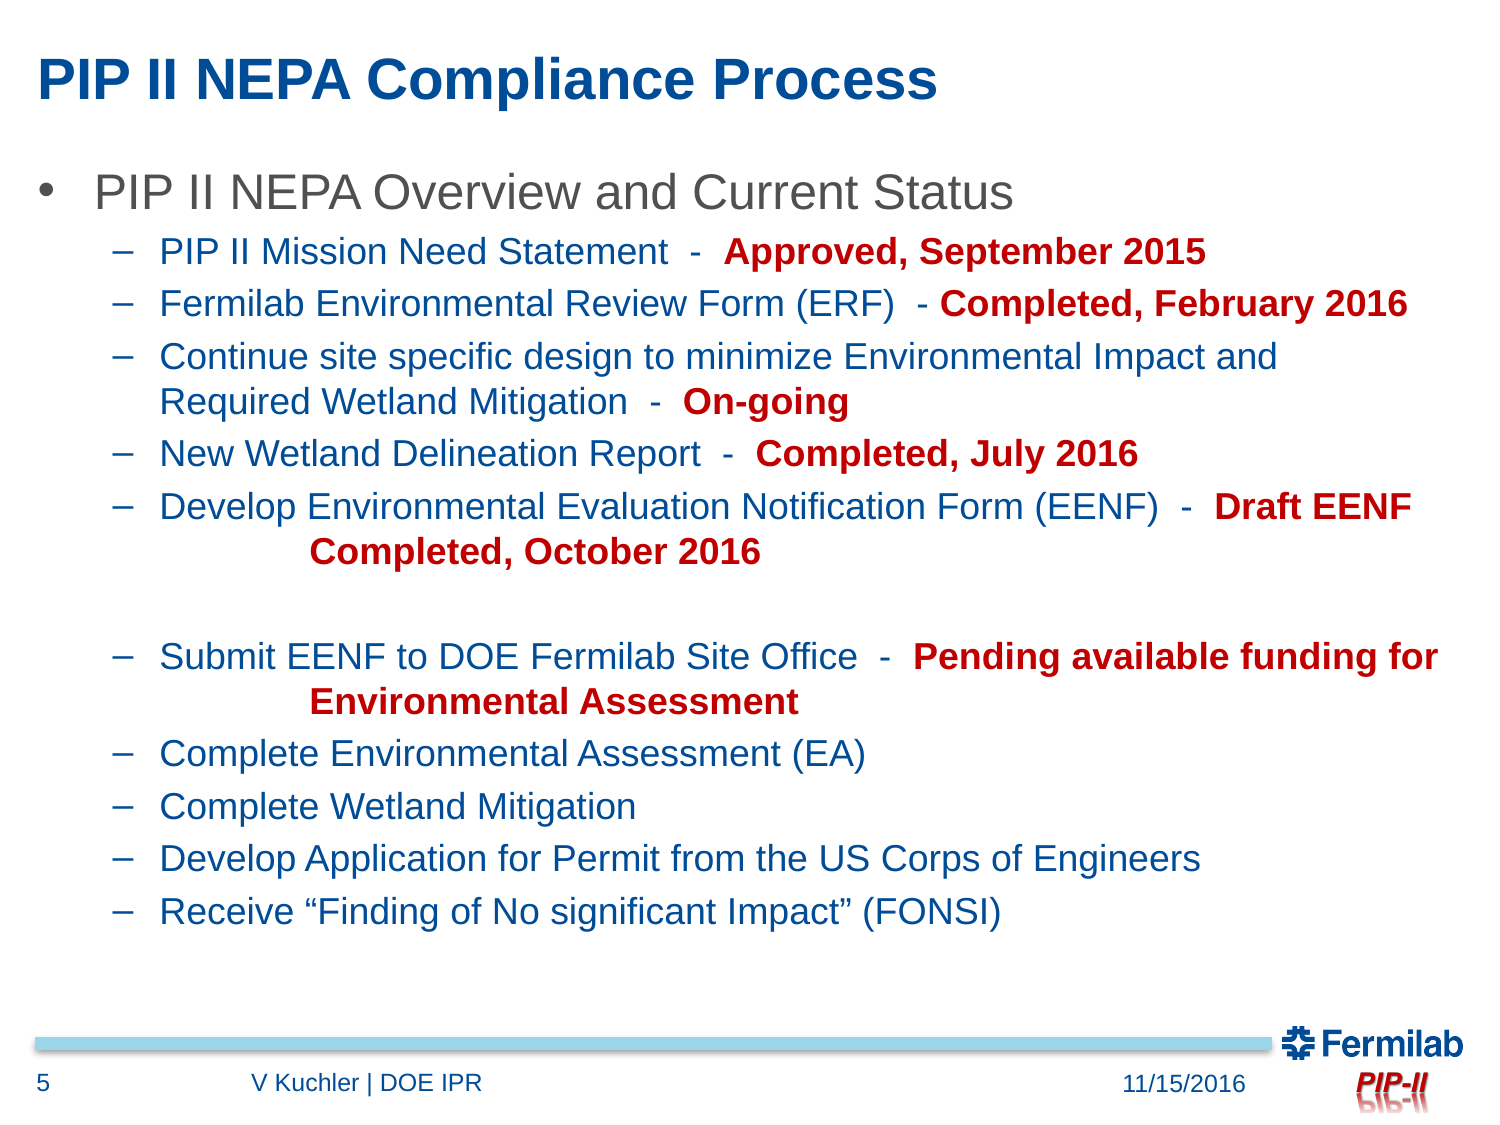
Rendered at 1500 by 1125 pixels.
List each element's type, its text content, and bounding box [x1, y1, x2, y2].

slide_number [1122, 1067, 1253, 1107]
list PIP II NEPA Overview and Current Status PIP II Mission Need Statement - Approved, September 2015 Fermilab Environmental Review Form (ERF) - Completed, February 2016 Continue site specific design to minimize Environmental Impact and Required Wetland Mitigation - On-going New Wetland Delineation Report - Completed, July 2016 Develop Environmental Evaluation Notification Form (EENF) - Draft EENF Completed, October 2016 Submit EENF to DOE Fermilab Site Office - Pending available funding for Environmental Assessment Complete Environmental Assessment (EA) Complete Wetland Mitigation Develop Application for Permit from the US Corps of Engineers Receive “Finding of No significant Impact” (FONSI) [37, 159, 1461, 990]
picture [1282, 1026, 1463, 1125]
slide_number 5 [36, 1066, 105, 1106]
title PIP II NEPA Compliance Process [37, 41, 1463, 112]
footer V Kuchler | DOE IPR [251, 1066, 689, 1107]
